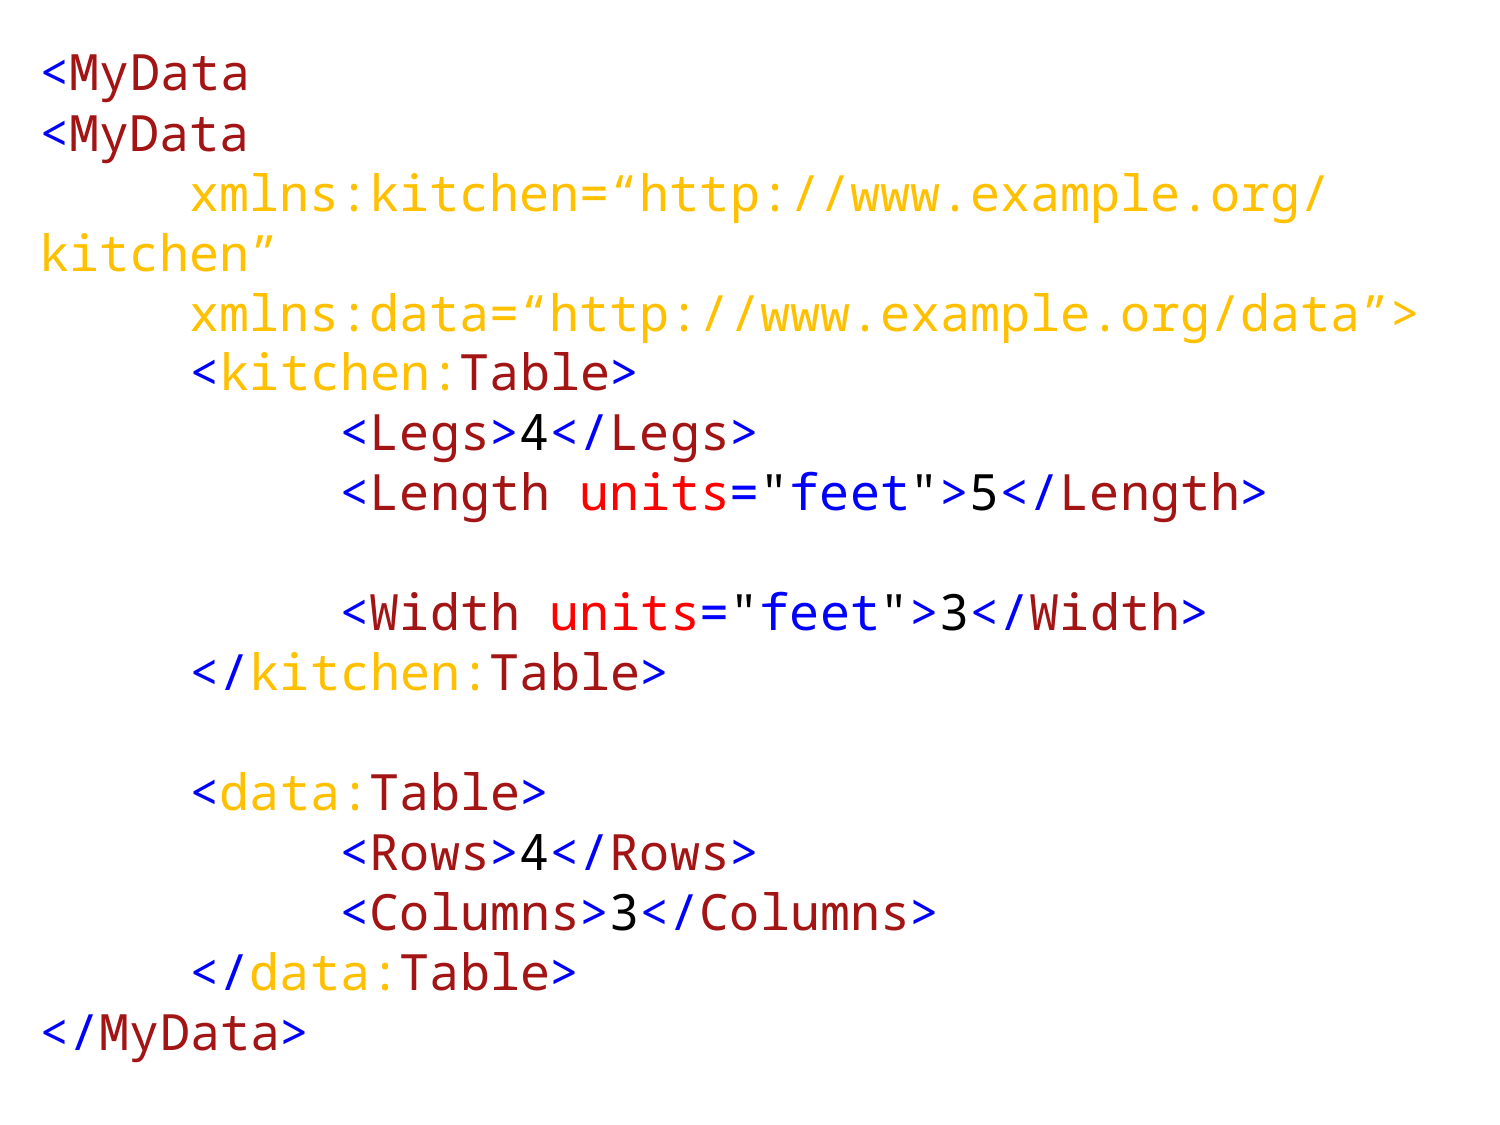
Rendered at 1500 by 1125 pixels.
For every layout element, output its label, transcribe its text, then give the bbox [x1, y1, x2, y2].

text_box <MyData xmlns:kitchen=“http://www.example.org/kitchen” xmlns:data=“http://www.example.org/data”> [24, 94, 1488, 350]
text_box <MyData xmlns:kitchen=“http://www.example.org/kitchen” xmlns:data=“http://www.example.org/data”> <kitchen:Table> <Legs>4</Legs> <Length units="feet">5</Length> <Width units="feet">3</Width> </kitchen:Table> <data:Table> <Rows>4</Rows> <Columns>3</Columns> </data:Table> </MyData> [24, 33, 1488, 94]
text_box <MyData xmlns:kitchen=“http://www.example.org/kitchen” xmlns:data=“http://www.example.org/data”> <kitchen:Table> <Legs>4</Legs> <Length units="feet">5</Length> <Width units="feet">3</Width> </kitchen:Table> <data:Table> <Rows>4</Rows> <Columns>3</Columns> </data:Table> </MyData> [24, 350, 1488, 1068]
